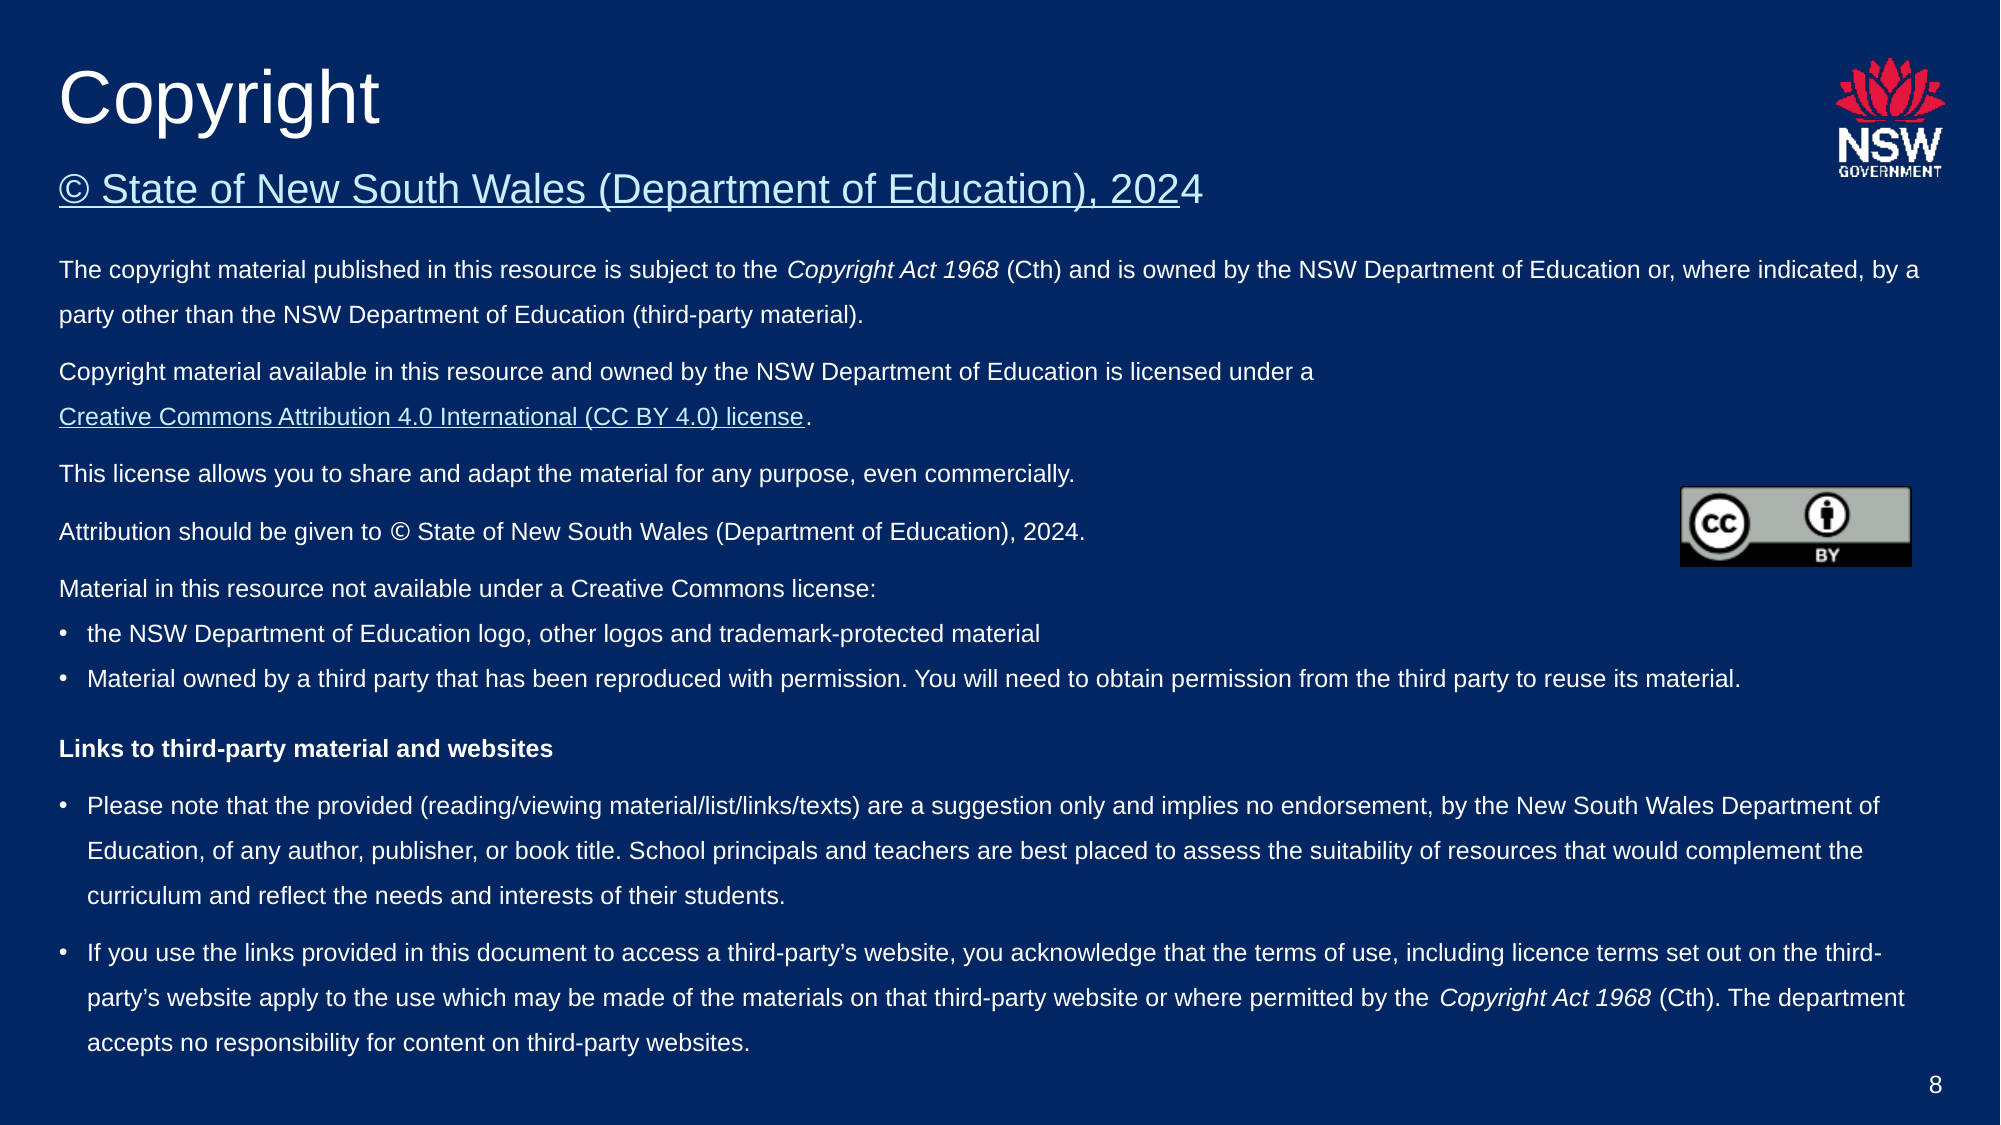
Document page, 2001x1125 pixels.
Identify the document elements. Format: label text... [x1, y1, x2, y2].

picture [1836, 58, 1945, 177]
list © State of New South Wales (Department of Education), 2024 [59, 160, 1713, 212]
text_box The copyright material published in this resource is subject to the Copyright Act 1968 (Cth) and is owned by the NSW Department of Education or, where indicated, by a party other than the NSW Department of Education (third-party material). Copyright material available in this resource and owned by the NSW Department of Education is licensed under a Creative Commons Attribution 4.0 International (CC BY 4.0) license. This license allows you to share and adapt the material for any purpose, even commercially. Attribution should be given to © State of New South Wales (Department of Education), 2024. Material in this resource not available under a Creative Commons license: the NSW Department of Education logo, other logos and trademark-protected material Material owned by a third party that has been reproduced with permission. You will need to obtain permission from the third party to reuse its material. Links to third-party material and websites Please note that the provided (reading/viewing material/list/links/texts) are a suggestion only and implies no endorsement, by the New South Wales Department of Education, of any author, publisher, or book title. School principals and teachers are best placed to assess the suitability of resources that would complement the curriculum and reflect the needs and interests of their students. If you use the links provided in this document to access a third-party’s website, you acknowledge that the terms of use, including licence terms set out on the third-party’s website apply to the use which may be made of the materials on that third-party website or where permitted by the Copyright Act 1968 (Cth). The department accepts no responsibility for content on third-party websites. [59, 238, 1943, 1070]
title Copyright [59, 59, 1713, 148]
